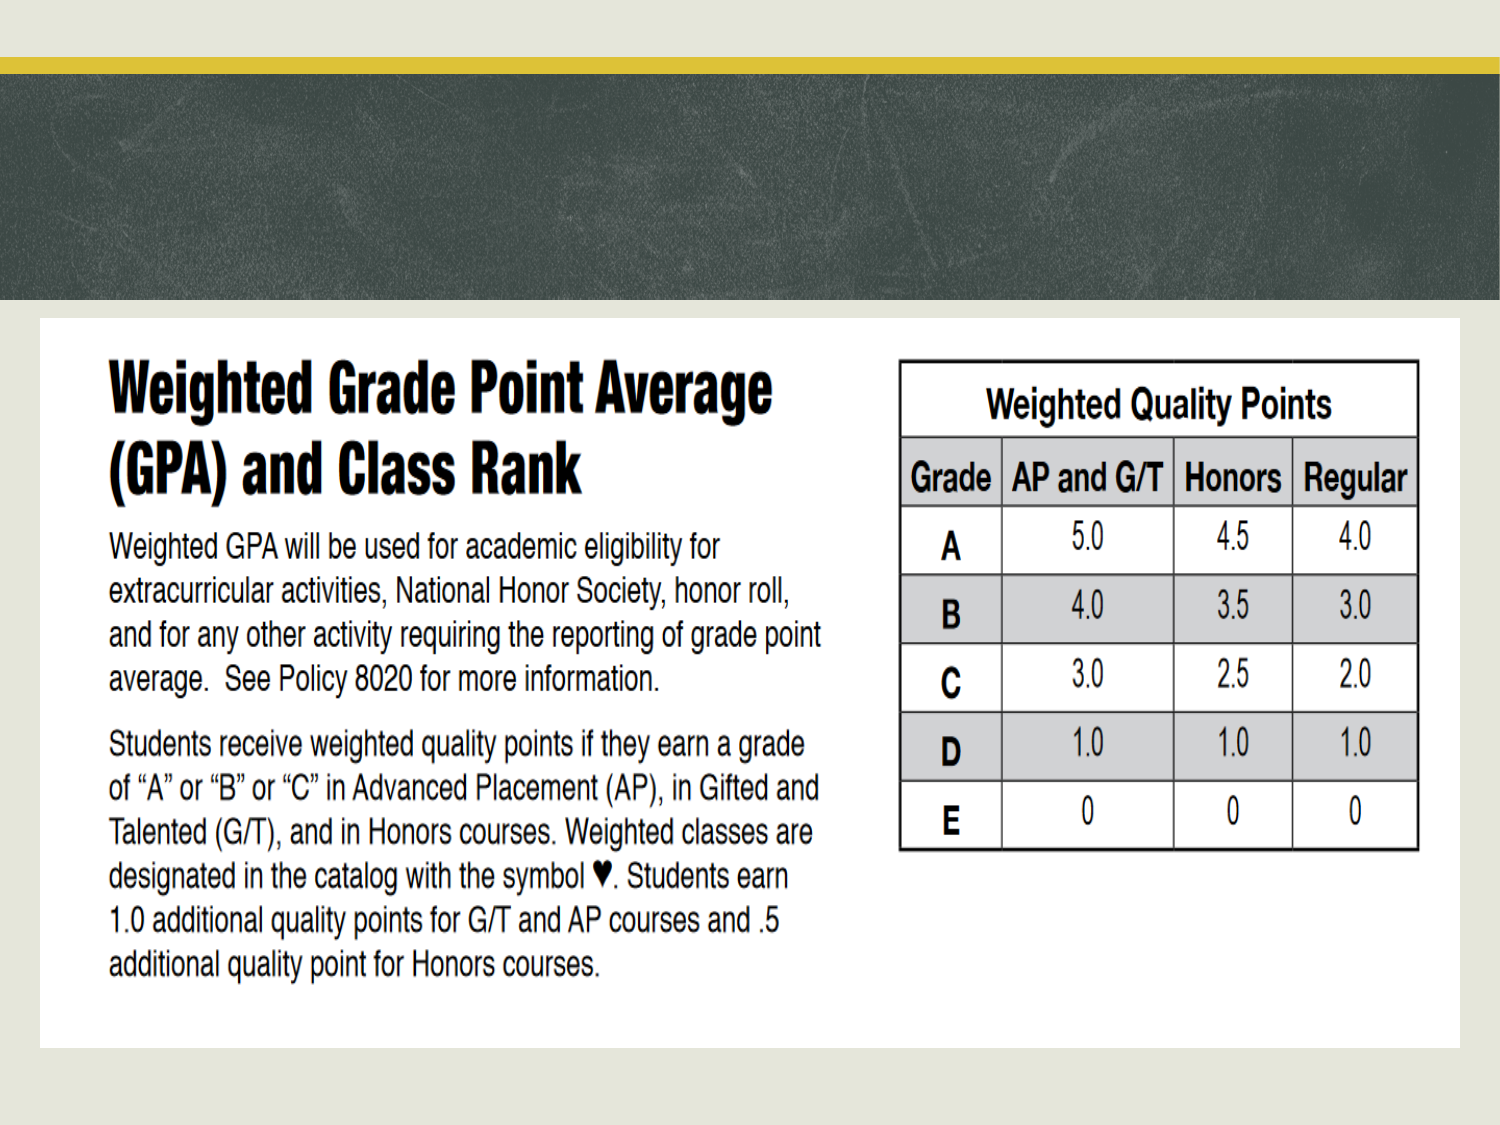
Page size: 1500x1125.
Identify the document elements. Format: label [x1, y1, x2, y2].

picture [0, 74, 1500, 300]
picture [39, 318, 1461, 1049]
